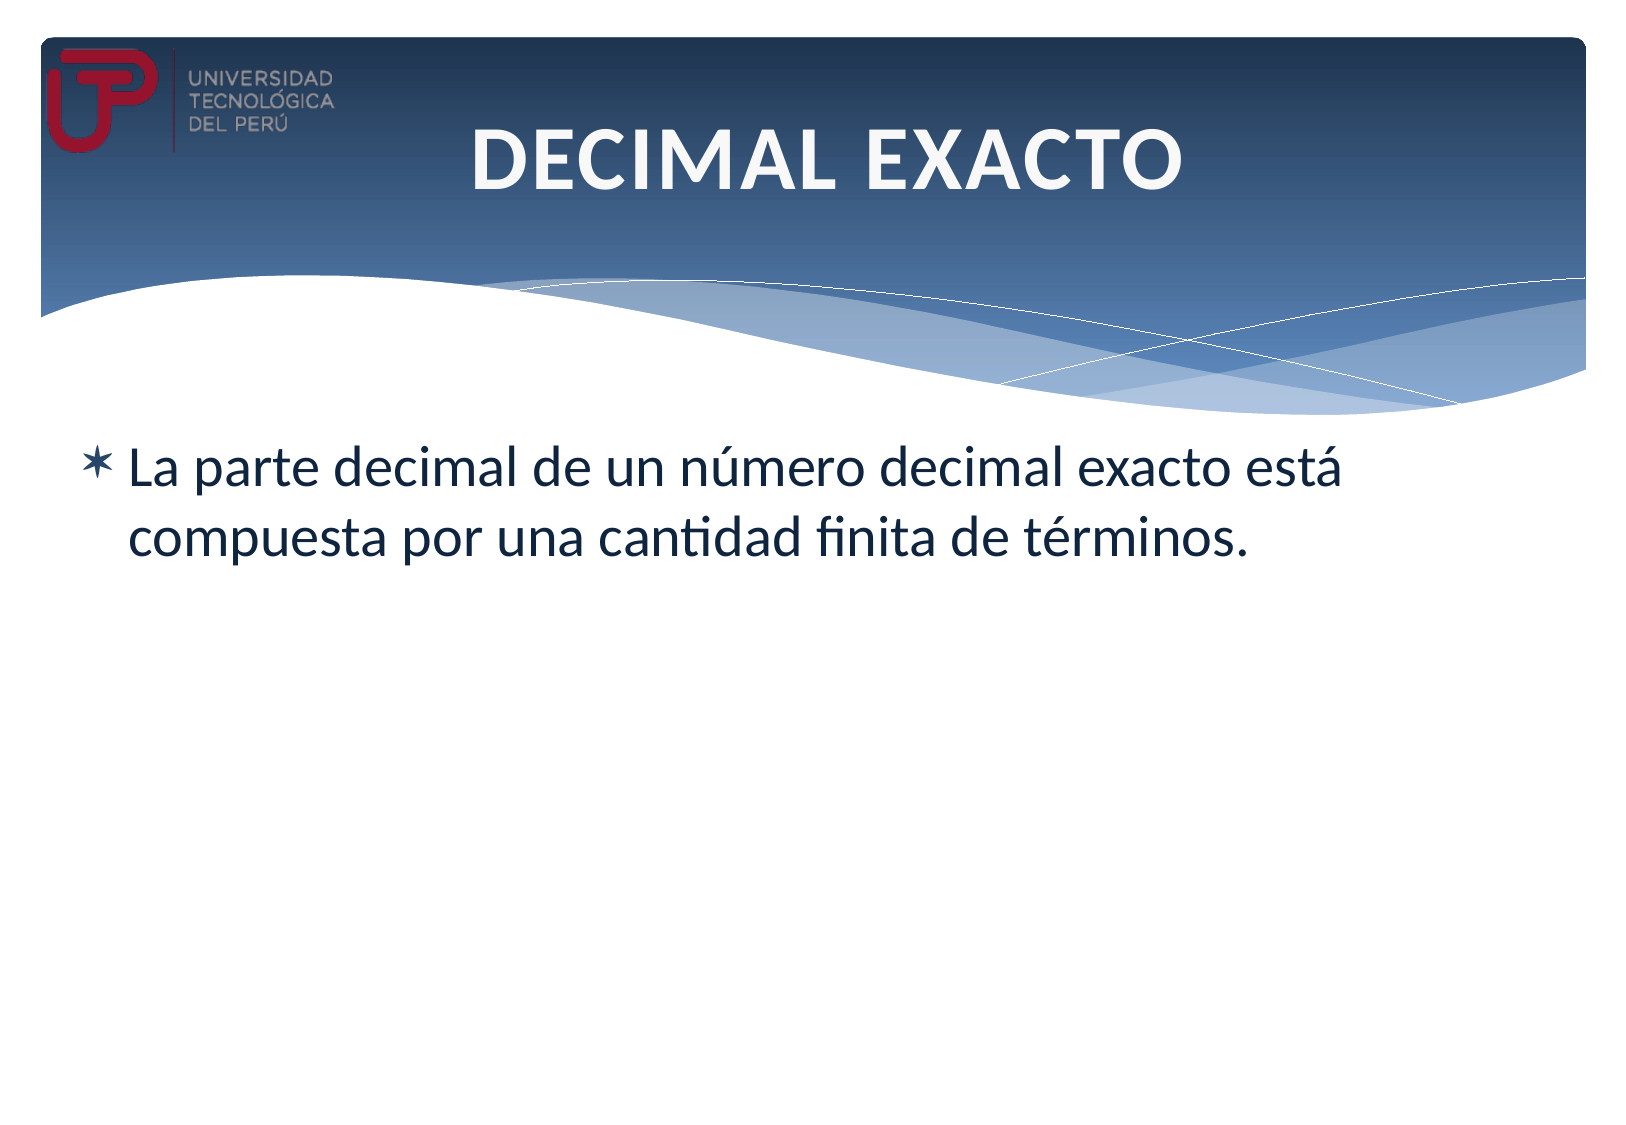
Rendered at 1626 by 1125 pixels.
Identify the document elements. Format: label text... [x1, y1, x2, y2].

title DECIMAL EXACTO [81, 90, 1544, 232]
picture [44, 42, 342, 157]
